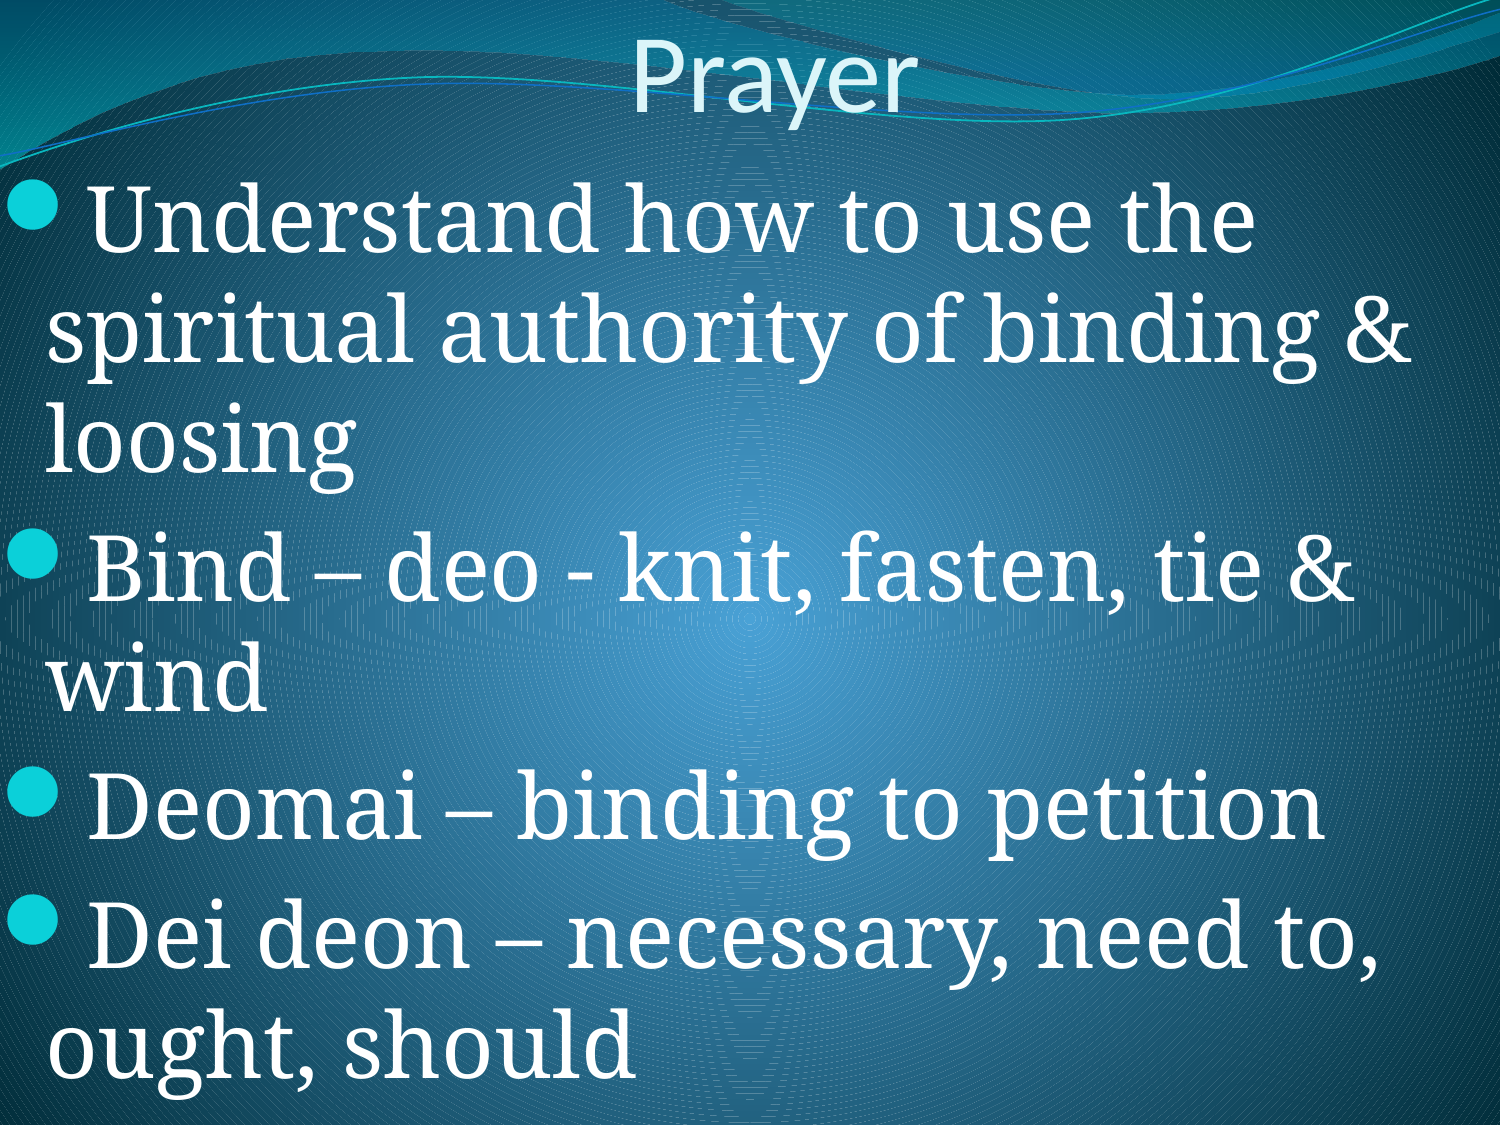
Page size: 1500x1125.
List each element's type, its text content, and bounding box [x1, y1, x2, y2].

list Understand how to use the spiritual authority of binding & loosing Bind – deo - knit, fasten, tie & wind Deomai – binding to petition Dei deon – necessary, need to, ought, should [0, 160, 1500, 1125]
title Prayer [100, 0, 1451, 117]
